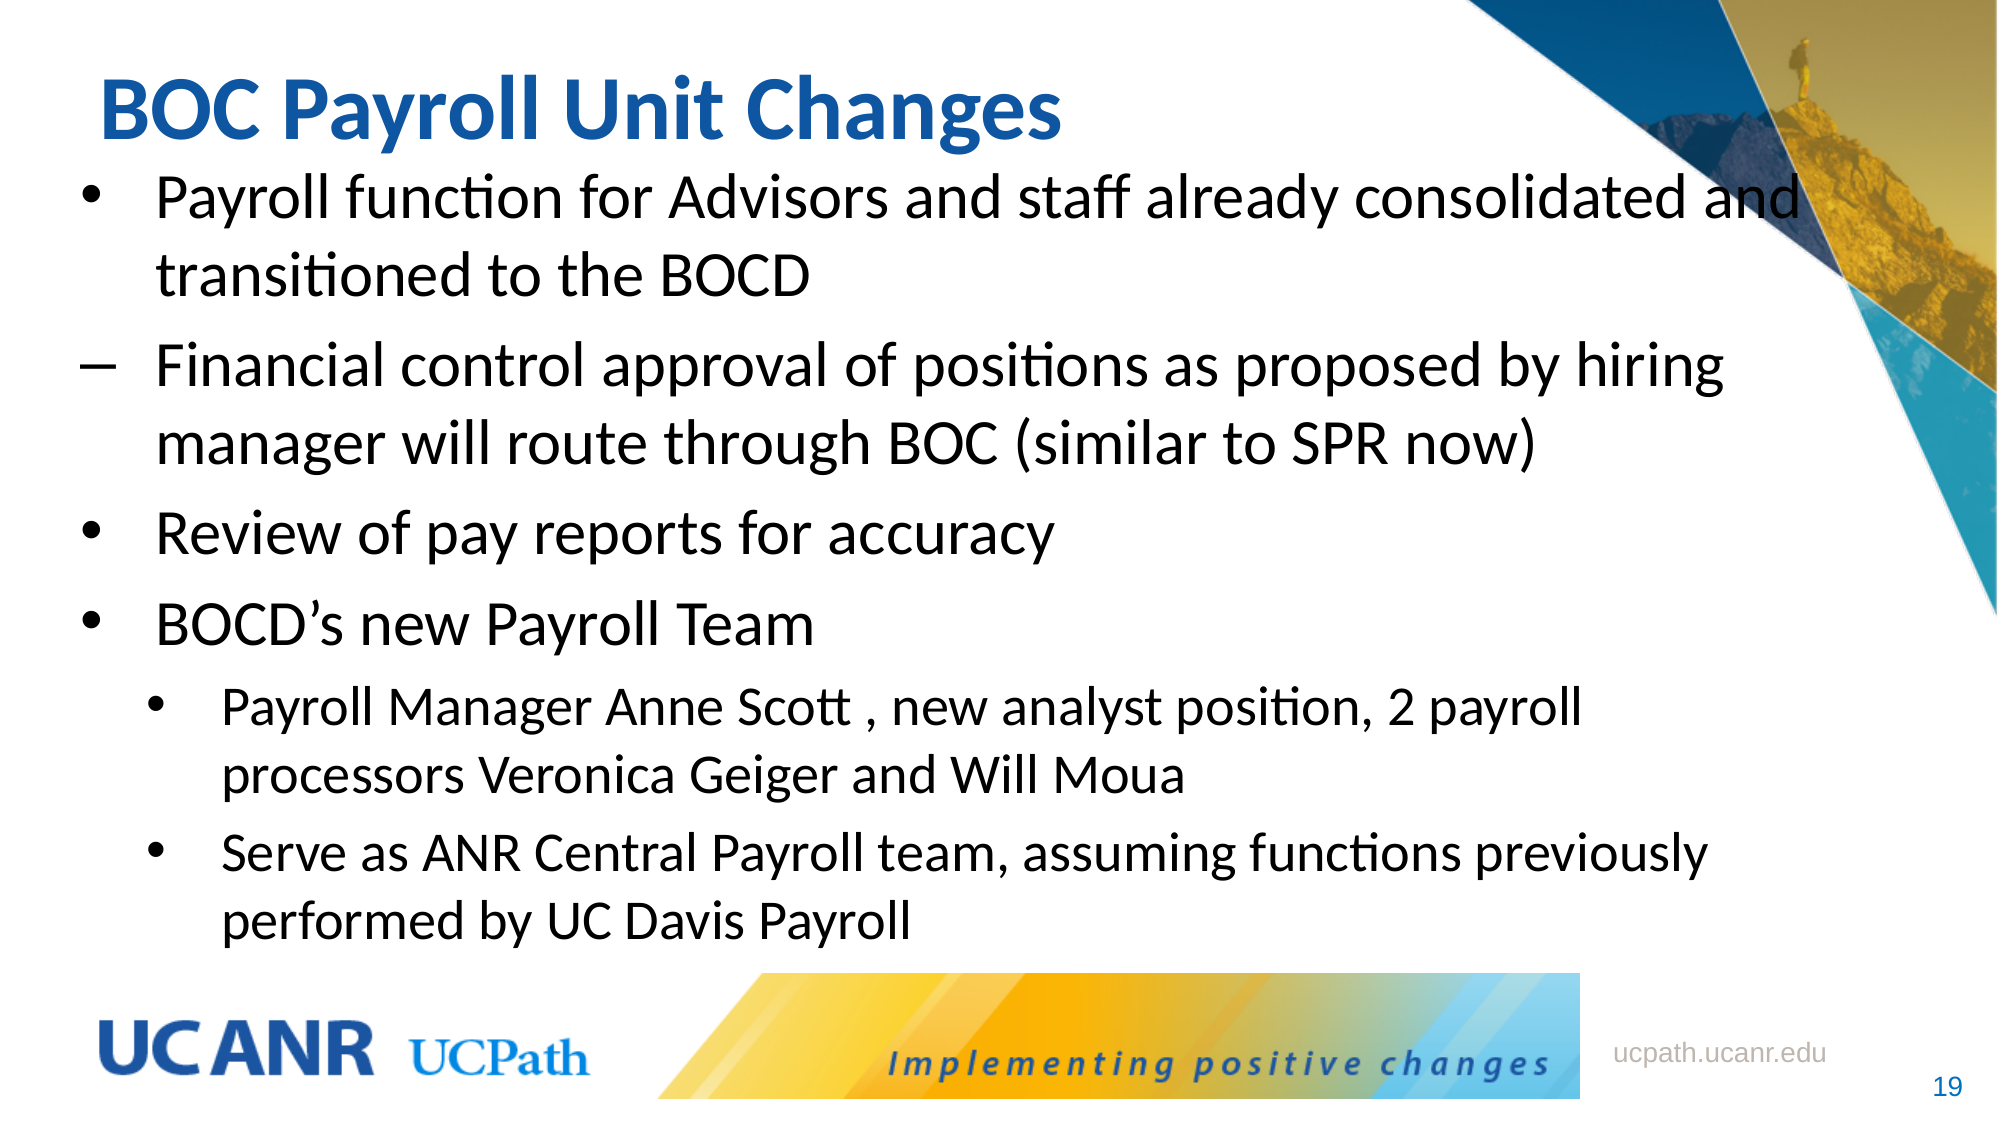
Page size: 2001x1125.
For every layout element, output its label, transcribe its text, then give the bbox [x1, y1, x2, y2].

picture [1446, 0, 2001, 647]
title BOC Payroll Unit Changes [84, 58, 1101, 146]
picture [95, 977, 1580, 1099]
list Payroll function for Advisors and staff already consolidated and transitioned to the BOCD Financial control approval of positions as proposed by hiring manager will route through BOC (similar to SPR now) Review of pay reports for accuracy BOCD’s new Payroll Team Payroll Manager Anne Scott , new analyst position, 2 payroll processors Veronica Geiger and Will Moua Serve as ANR Central Payroll team, assuming functions previously performed by UC Davis Payroll [0, 146, 1852, 977]
